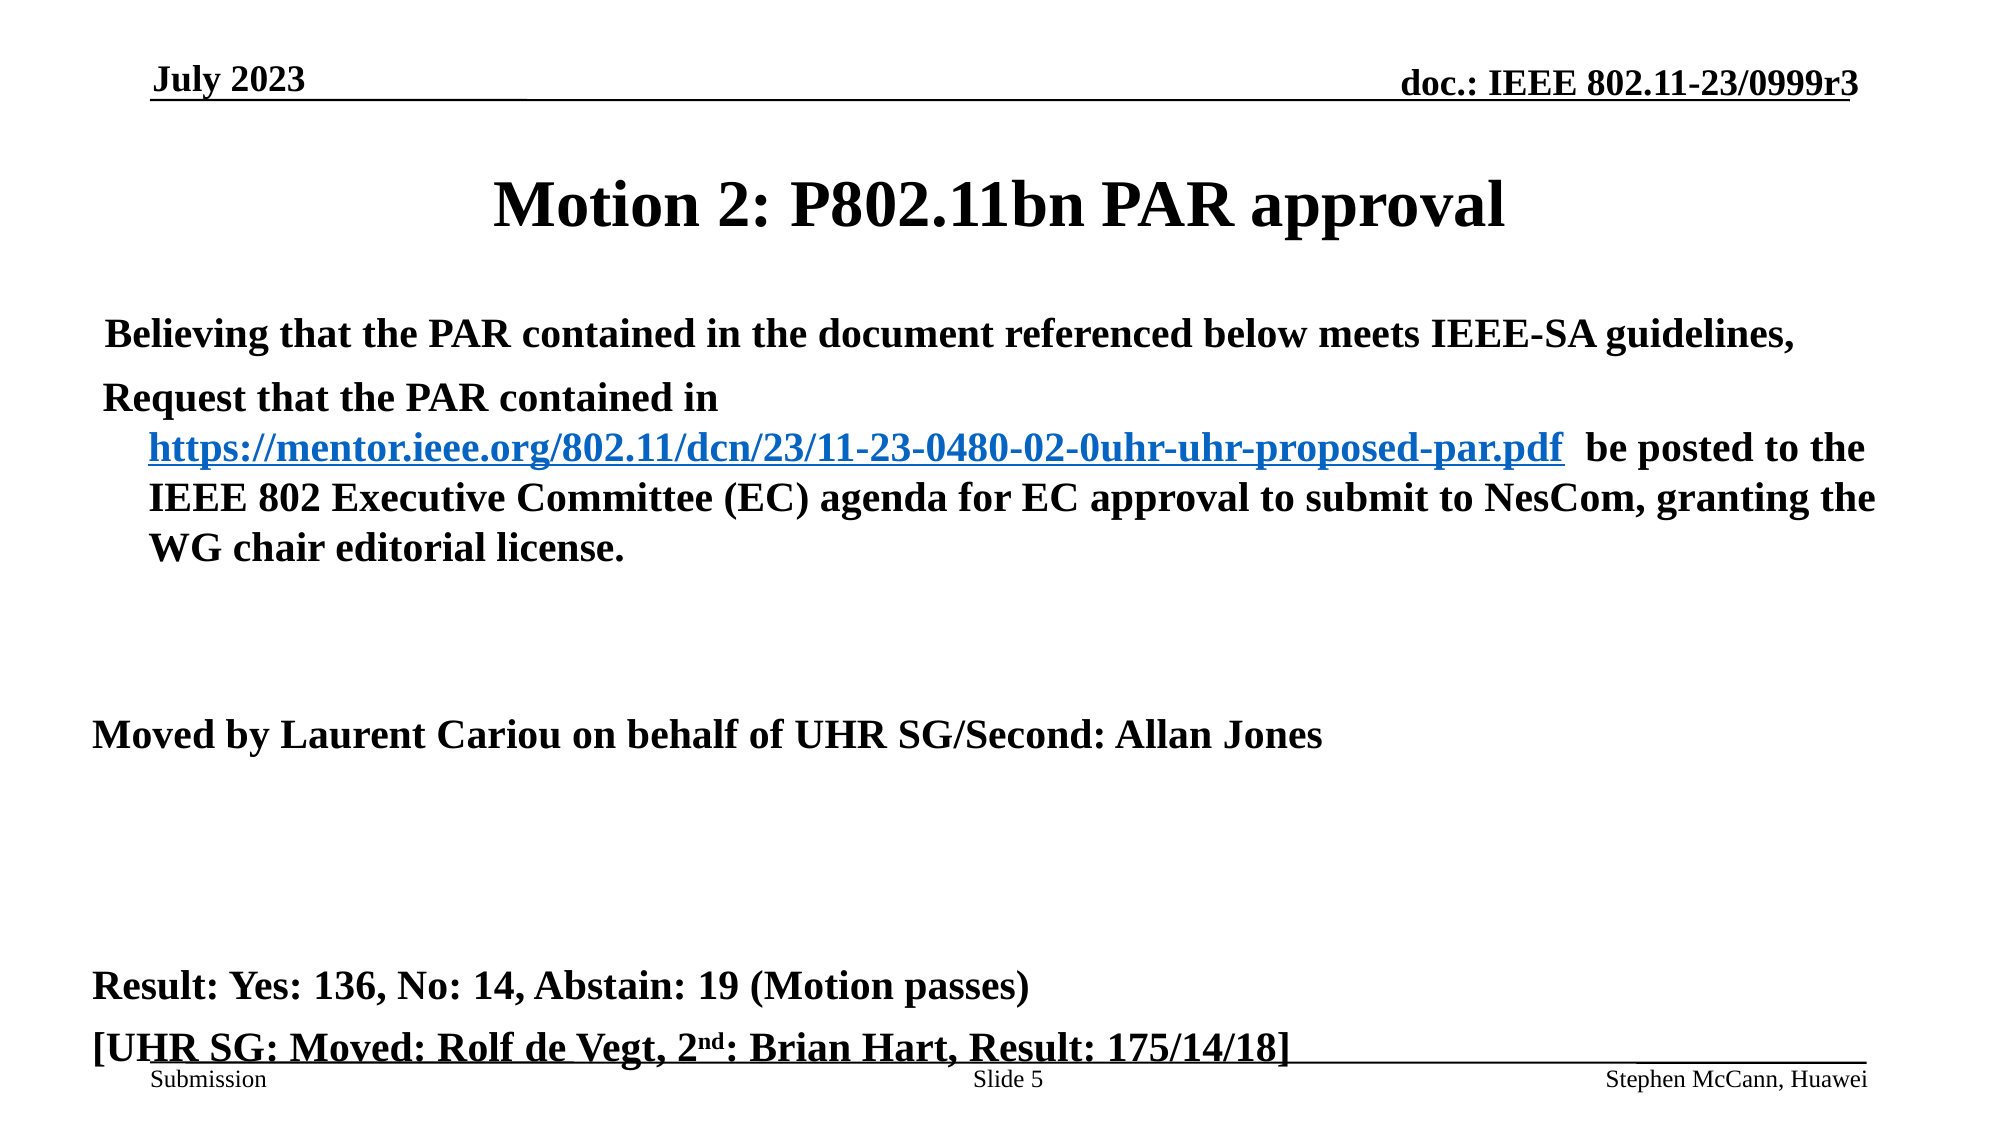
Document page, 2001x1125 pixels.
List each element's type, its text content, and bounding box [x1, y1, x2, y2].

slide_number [152, 54, 563, 100]
title Motion 2: P802.11bn PAR approval [149, 112, 1850, 288]
slide_number Slide 5 [950, 1061, 1067, 1123]
footer Stephen McCann, Huawei [1171, 1061, 1869, 1093]
list Believing that the PAR contained in the document referenced below meets IEEE-SA guidelines, Request that the PAR contained in https://mentor.ieee.org/802.11/dcn/23/11-23-0480-02-0uhr-uhr-proposed-par.pdf be posted to the IEEE 802 Executive Committee (EC) agenda for EC approval to submit to NesCom, granting the WG chair editorial license. Moved by Laurent Cariou on behalf of UHR SG/Second: Allan Jones Result: Yes: 136, No: 14, Abstain: 19 (Motion passes) [UHR SG: Moved: Rolf de Vegt, 2nd: Brian Hart, Result: 175/14/18] [76, 289, 1940, 1063]
